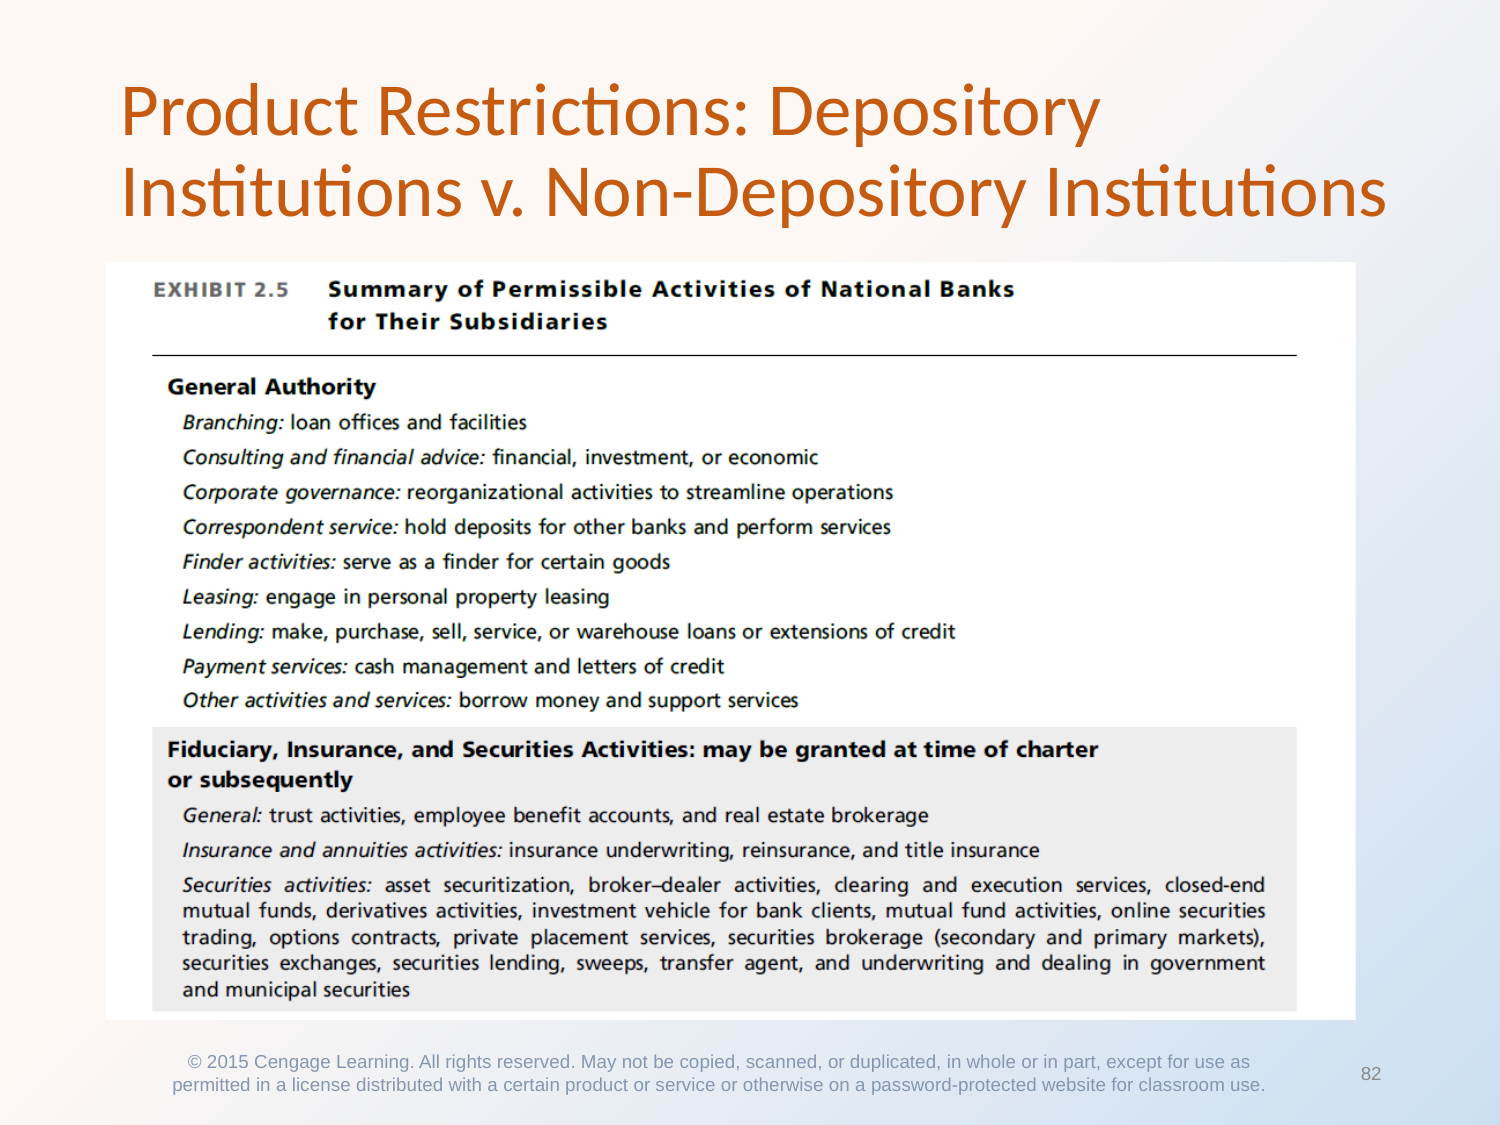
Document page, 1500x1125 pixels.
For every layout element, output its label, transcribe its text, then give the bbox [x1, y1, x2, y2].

title Product Restrictions: Depository Institutions v. Non-Depository Institutions [105, 87, 1438, 305]
footer © 2015 Cengage Learning. All rights reserved. May not be copied, scanned, or duplicated, in whole or in part, except for use as permitted in a license distributed with a certain product or service or otherwise on a password-protected website for classroom use. [137, 1042, 1300, 1103]
picture [105, 262, 1356, 1020]
slide_number 82 [1337, 1042, 1397, 1103]
